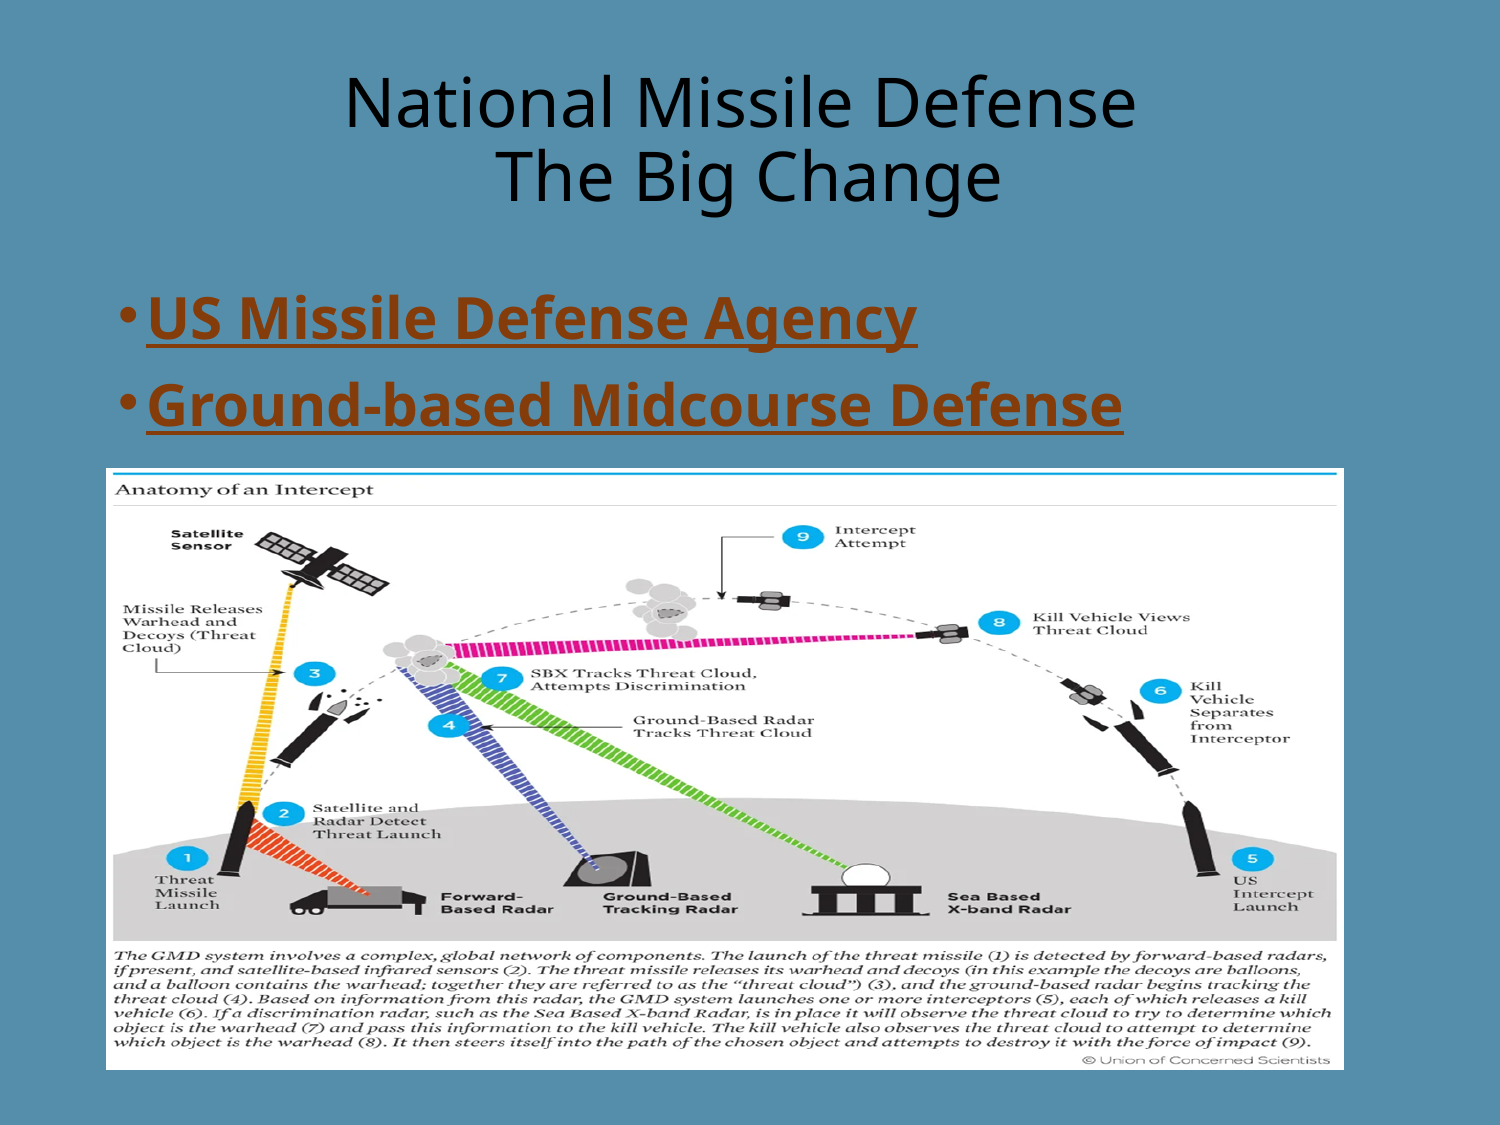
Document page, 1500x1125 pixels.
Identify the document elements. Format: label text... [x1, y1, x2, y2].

title National Missile Defense The Big Change [103, 59, 1397, 225]
list US Missile Defense Agency Ground-based Midcourse Defense [103, 275, 1397, 1014]
picture [106, 468, 1344, 1070]
